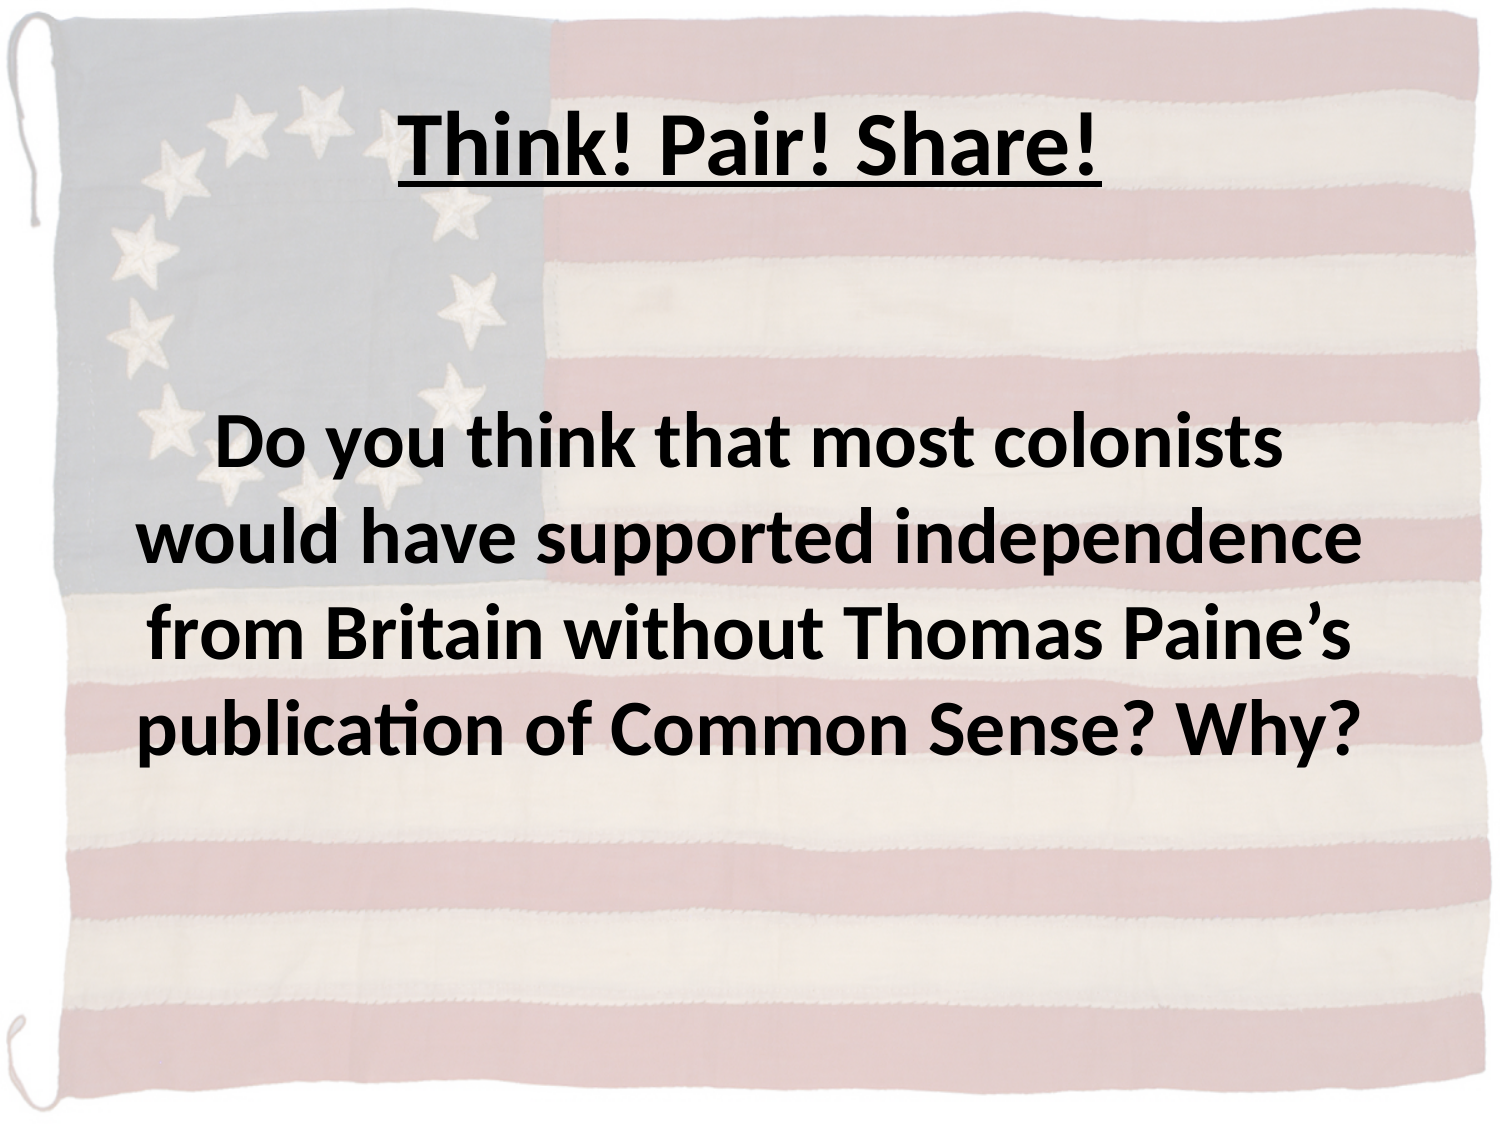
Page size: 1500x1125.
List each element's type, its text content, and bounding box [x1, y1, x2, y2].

title Do you think that most colonists would have supported independence from Britain without Thomas Paine’s publication of Common Sense? Why? [112, 365, 1388, 793]
text_box Think! Pair! Share! [74, 45, 1425, 233]
